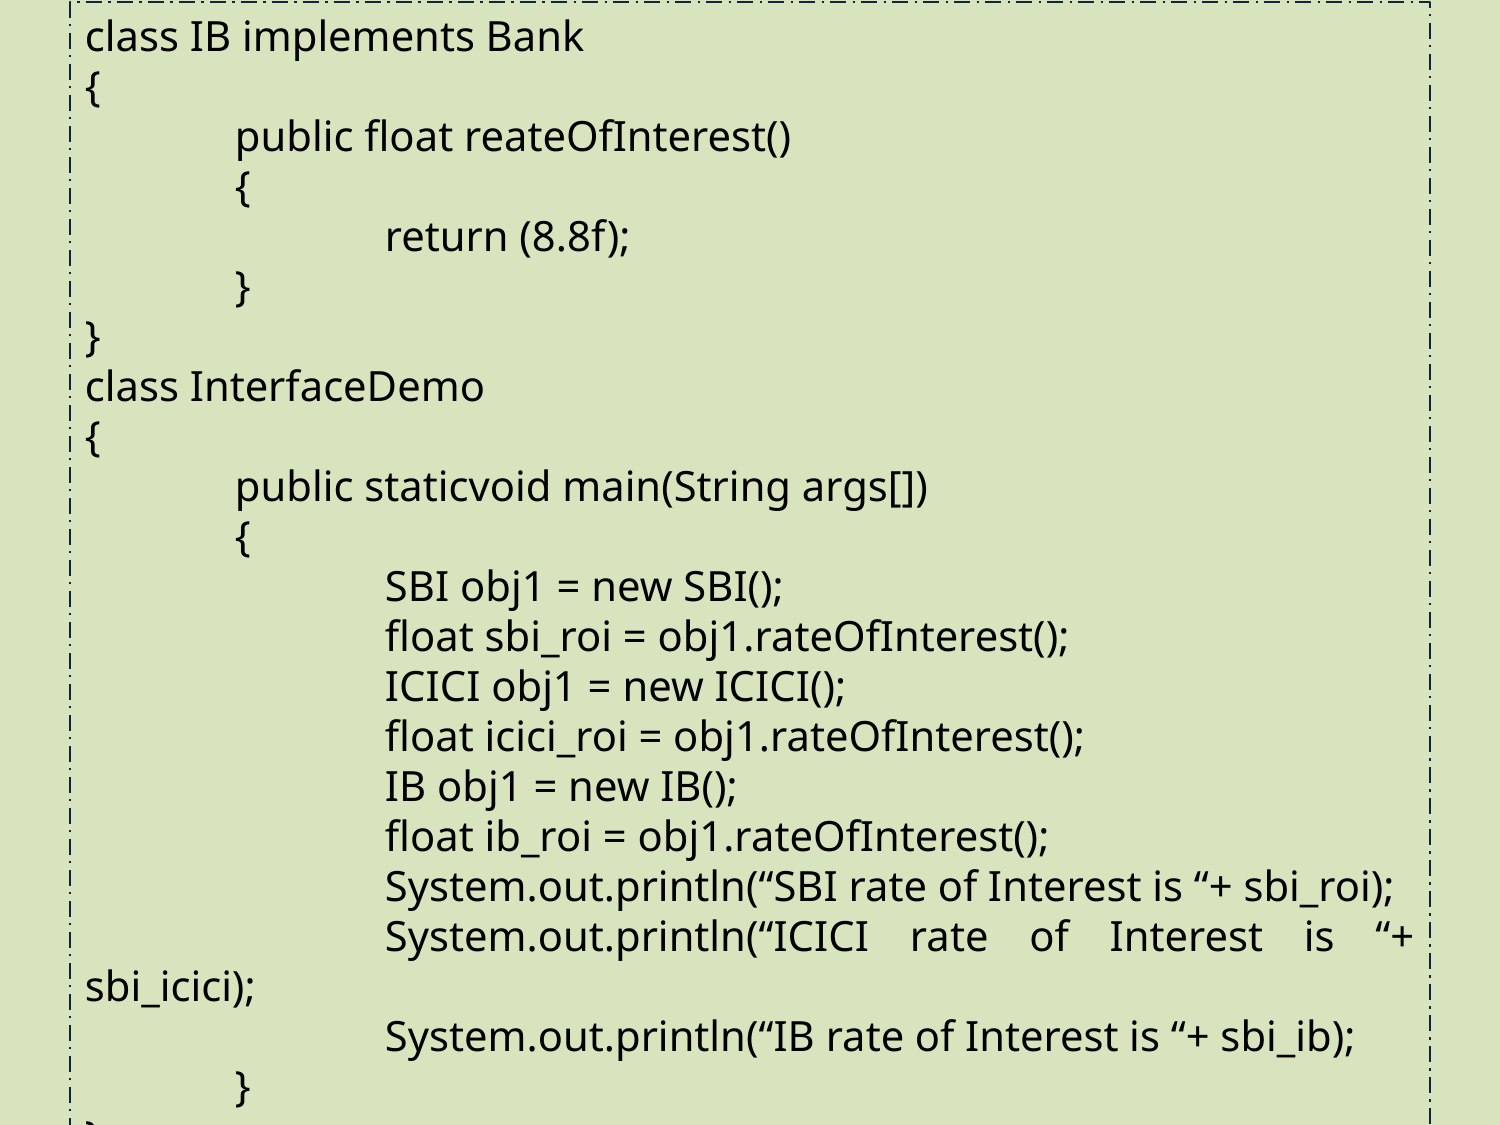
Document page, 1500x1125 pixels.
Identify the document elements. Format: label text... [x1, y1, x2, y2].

text_box class IB implements Bank { public float reateOfInterest() { return (8.8f); } } class InterfaceDemo { public staticvoid main(String args[]) { SBI obj1 = new SBI(); float sbi_roi = obj1.rateOfInterest(); ICICI obj1 = new ICICI(); float icici_roi = obj1.rateOfInterest(); IB obj1 = new IB(); float ib_roi = obj1.rateOfInterest(); System.out.println(“SBI rate of Interest is “+ sbi_roi); System.out.println(“ICICI rate of Interest is “+ sbi_icici); System.out.println(“IB rate of Interest is “+ sbi_ib); } } [70, 2, 1430, 1125]
